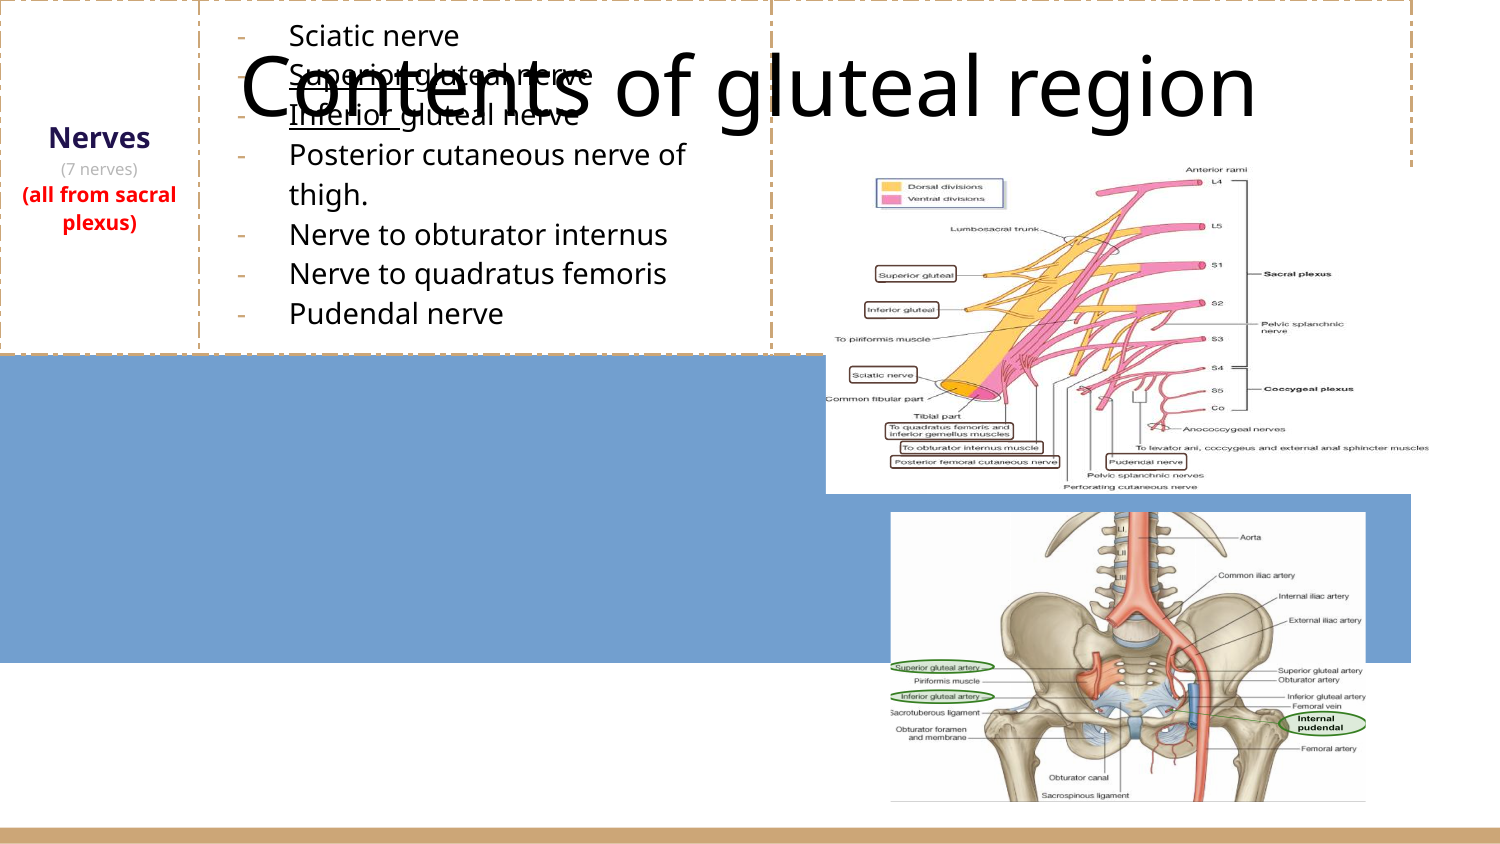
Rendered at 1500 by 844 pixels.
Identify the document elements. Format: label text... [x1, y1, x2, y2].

text_box Contents of gluteal region [53, 12, 1447, 149]
picture [825, 167, 1429, 494]
table_header Nerves (7 nerves) (all from sacral plexus) [0, 0, 199, 355]
table_header Sciatic nerve Superior gluteal nerve Inferior gluteal nerve Posterior cutaneous nerve of thigh. Nerve to obturator internus Nerve to quadratus femoris Pudendal nerve [199, 149, 771, 355]
table_header Sciatic nerve Superior gluteal nerve Inferior gluteal nerve Posterior cutaneous nerve of thigh. Nerve to obturator internus Nerve to quadratus femoris Pudendal nerve [200, 0, 770, 12]
picture [890, 511, 1366, 802]
table_header [773, 0, 1410, 12]
table_header [771, 149, 1411, 355]
